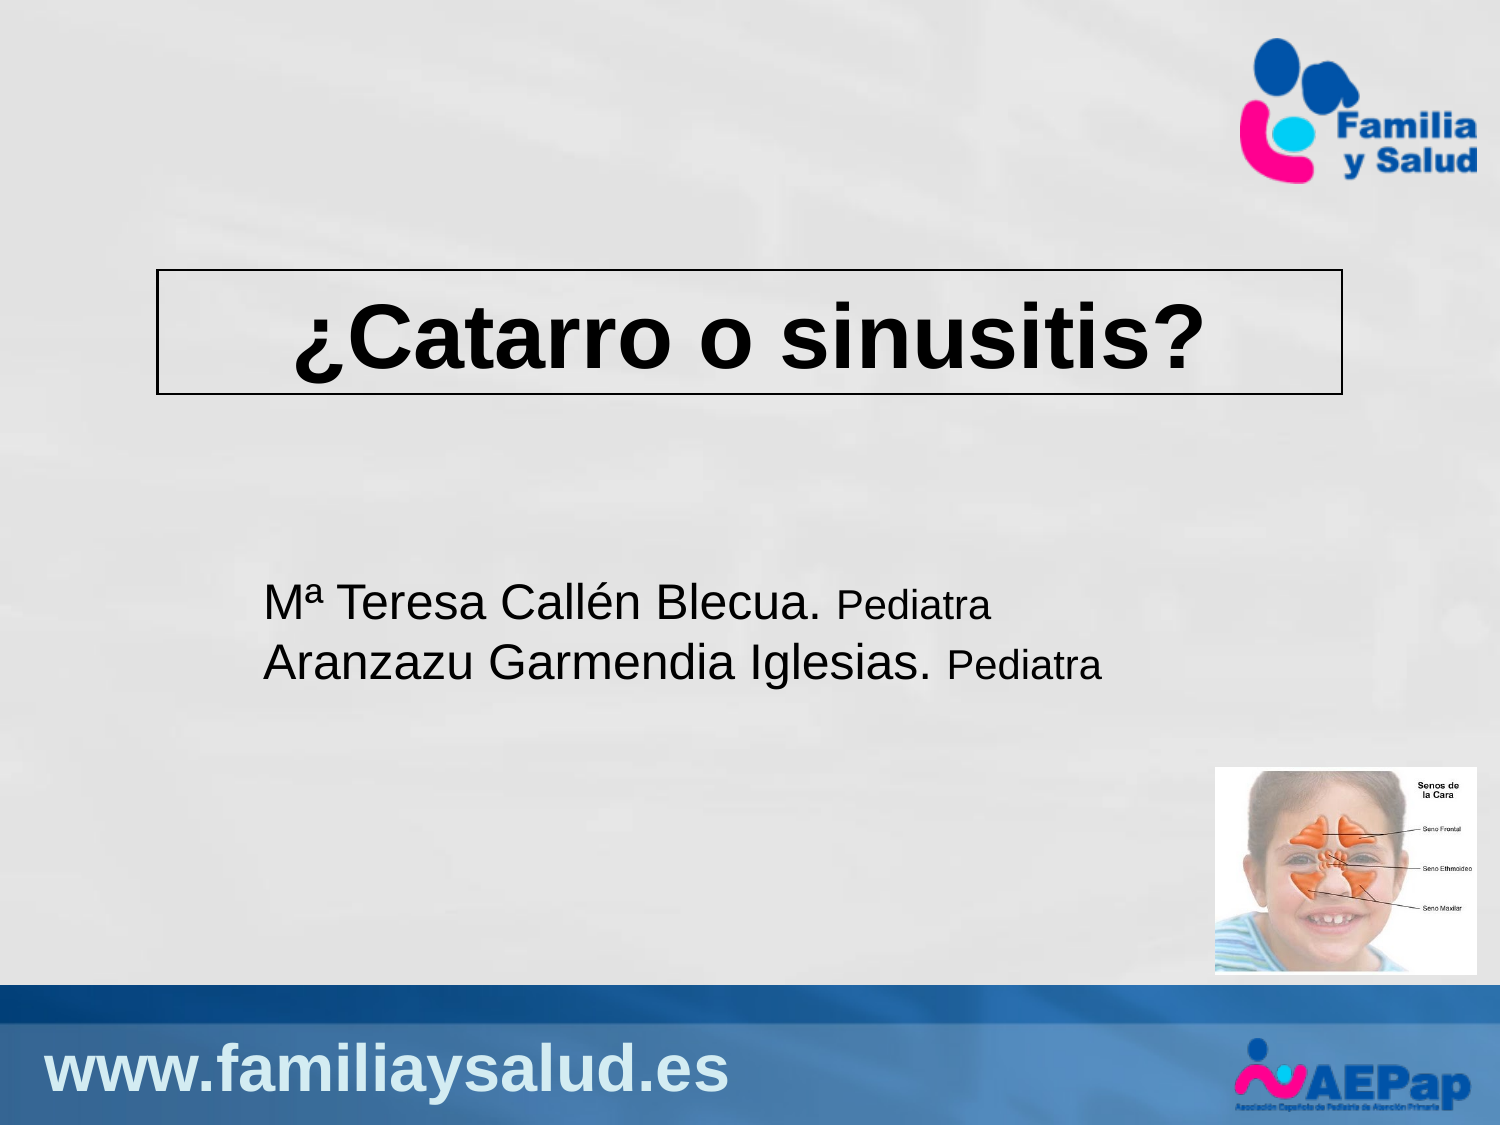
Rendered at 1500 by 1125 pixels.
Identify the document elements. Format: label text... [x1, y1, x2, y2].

text_box Mª Teresa Callén Blecua. Pediatra Aranzazu Garmendia Iglesias. Pediatra [248, 562, 1150, 698]
text_box ¿Catarro o sinusitis? [157, 269, 1343, 395]
text_box www.familiaysalud.es [29, 1017, 757, 1113]
picture [0, 0, 1500, 1125]
